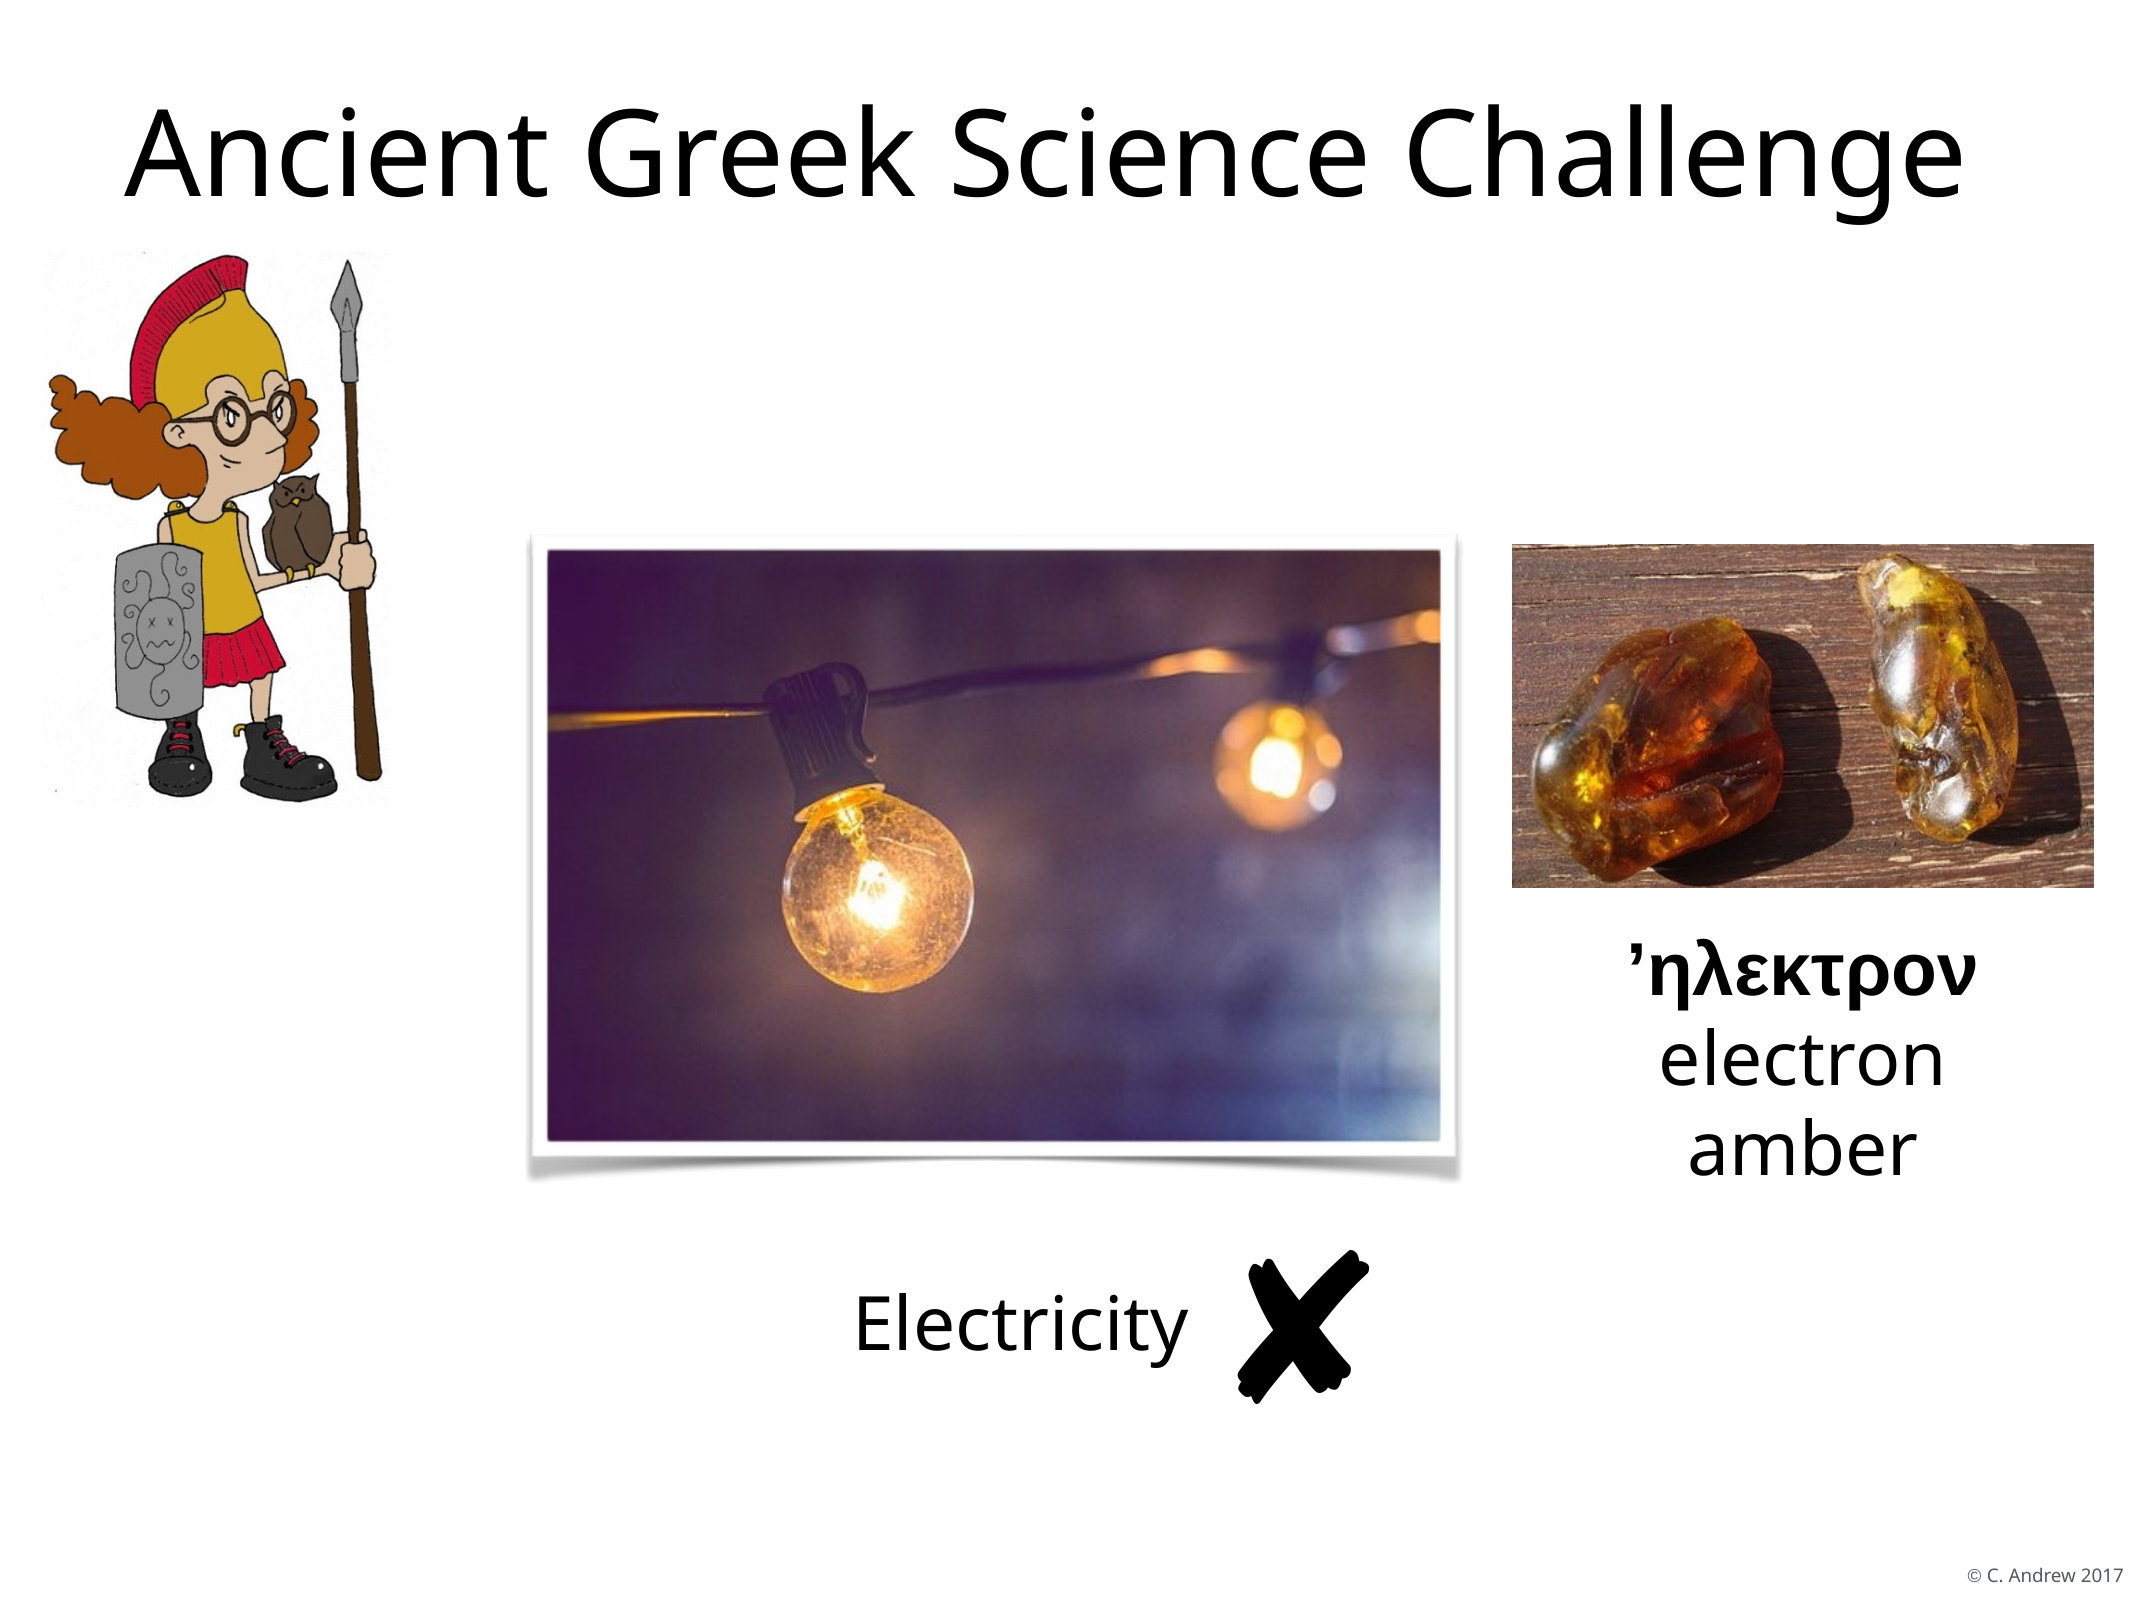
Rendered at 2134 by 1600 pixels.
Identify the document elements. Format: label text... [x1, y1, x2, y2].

text_box ✘ [1204, 1193, 1396, 1455]
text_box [525, 534, 1466, 1188]
picture [1512, 544, 2094, 888]
title Ancient Greek Science Challenge [20, 19, 2072, 278]
text_box Electricity [844, 1267, 1198, 1375]
text_box © C. Andrew 2017 [1959, 1555, 2133, 1595]
picture [40, 252, 391, 808]
text_box ’ηλεκτρον electron amber [1617, 911, 1988, 1199]
